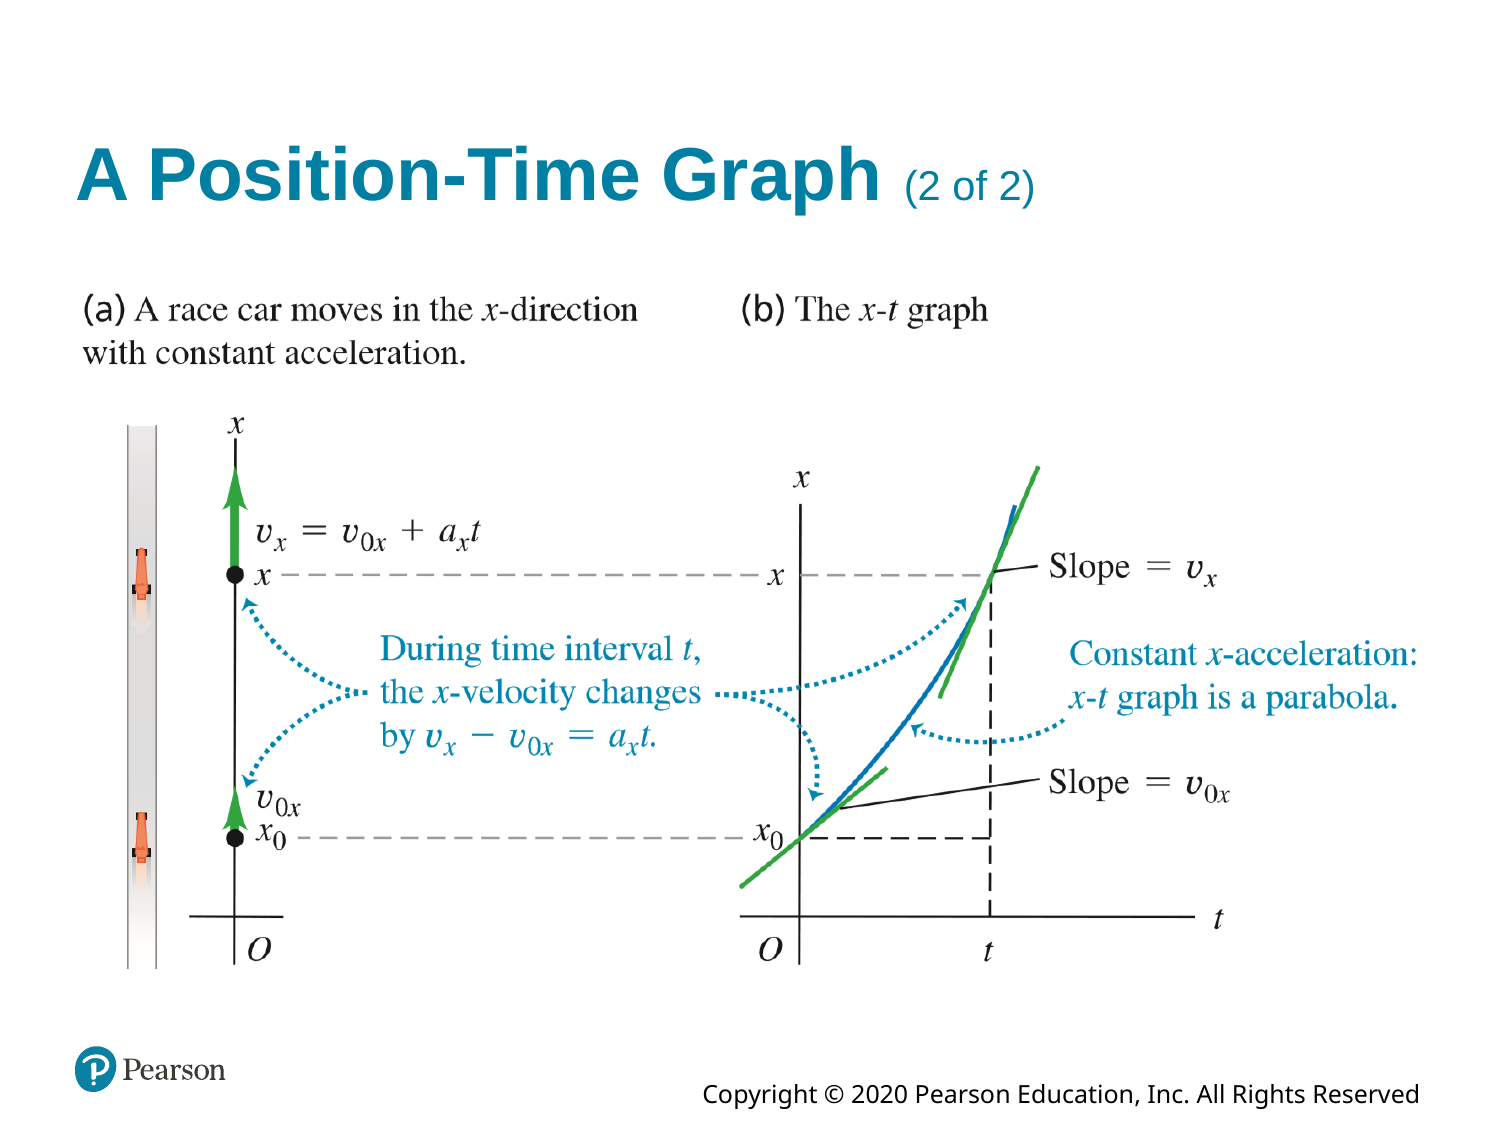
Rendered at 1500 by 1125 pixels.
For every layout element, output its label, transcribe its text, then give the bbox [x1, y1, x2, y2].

picture [76, 285, 1423, 975]
title A Position-Time Graph (2 of 2) [75, 35, 1425, 216]
